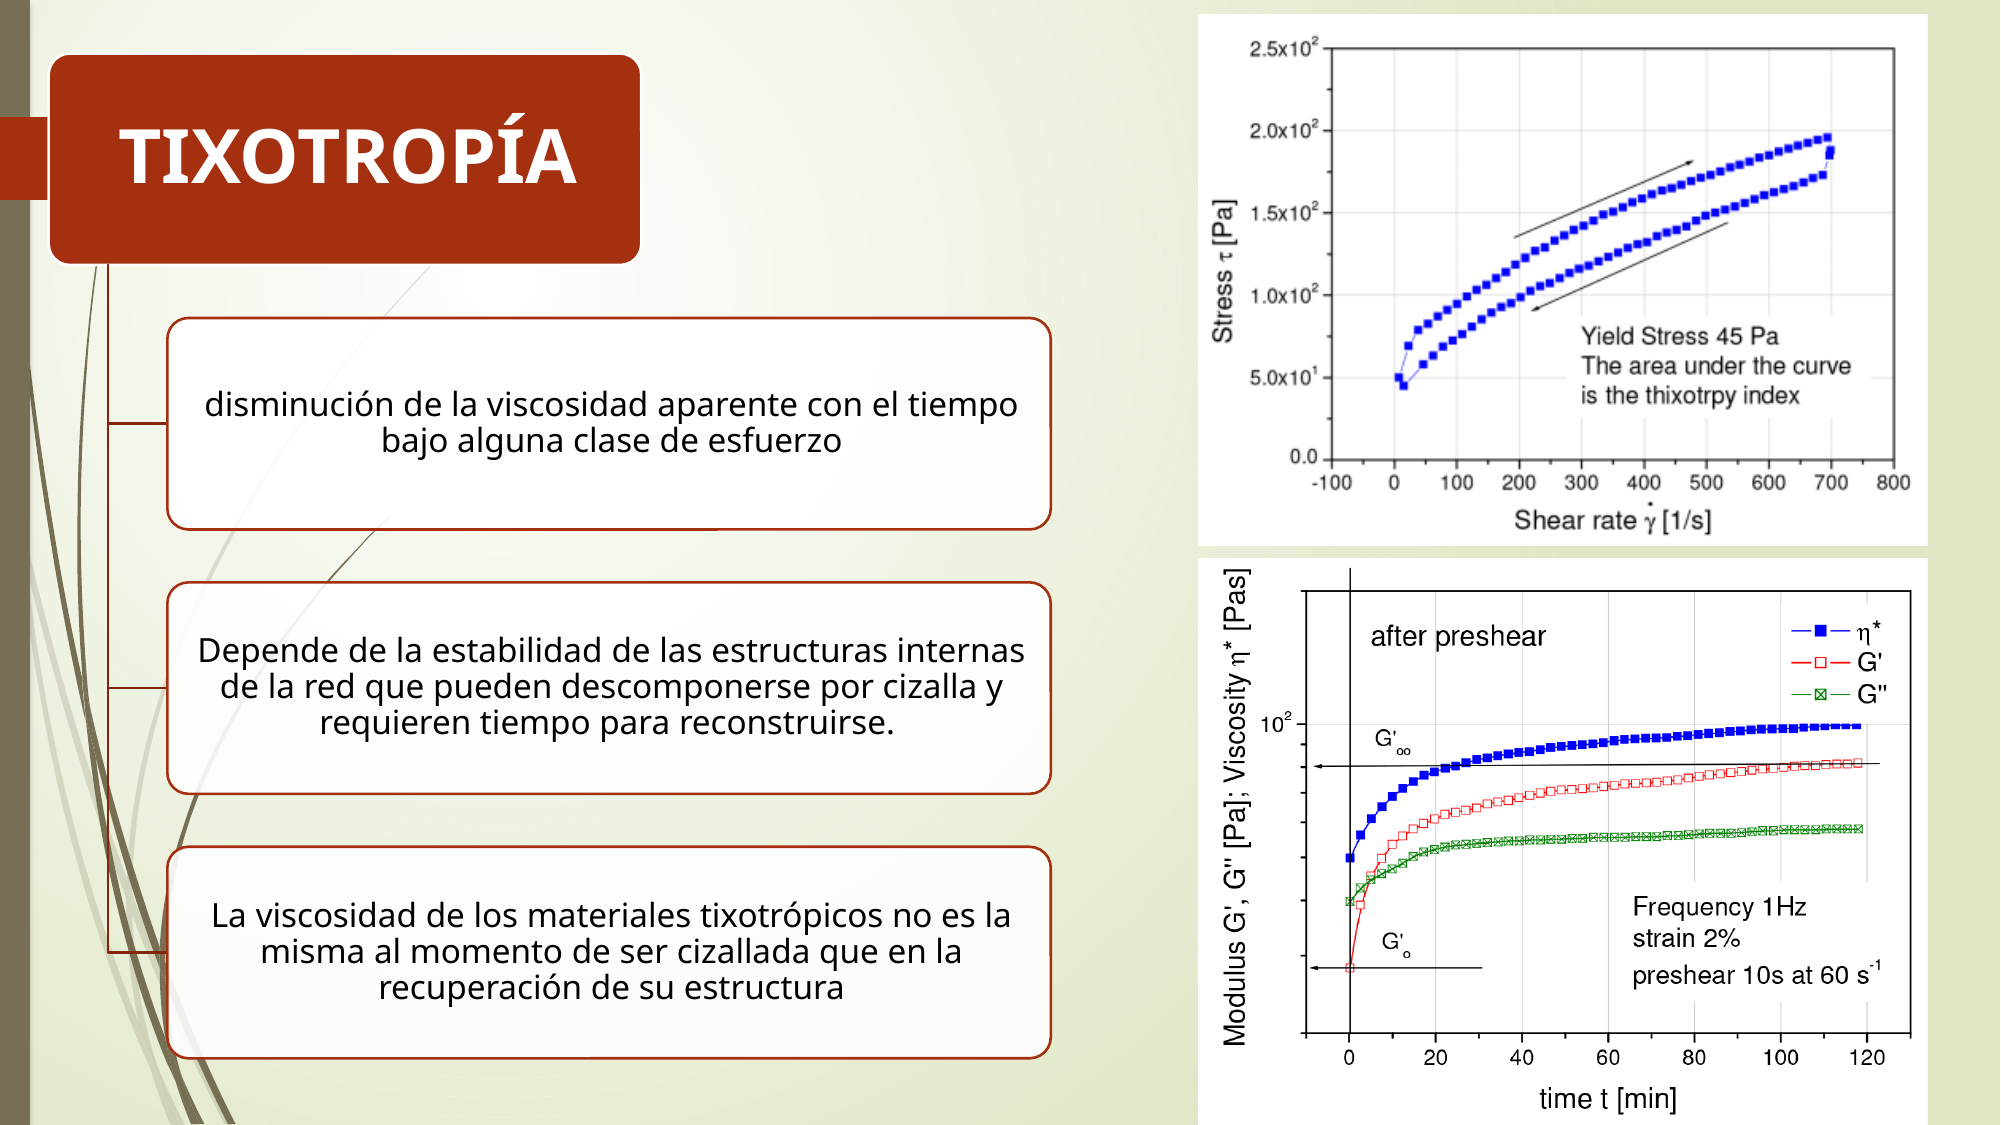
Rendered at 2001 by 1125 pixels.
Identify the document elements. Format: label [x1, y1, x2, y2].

picture [1197, 14, 1928, 547]
list [0, 53, 1268, 1059]
picture [1197, 558, 1928, 1125]
